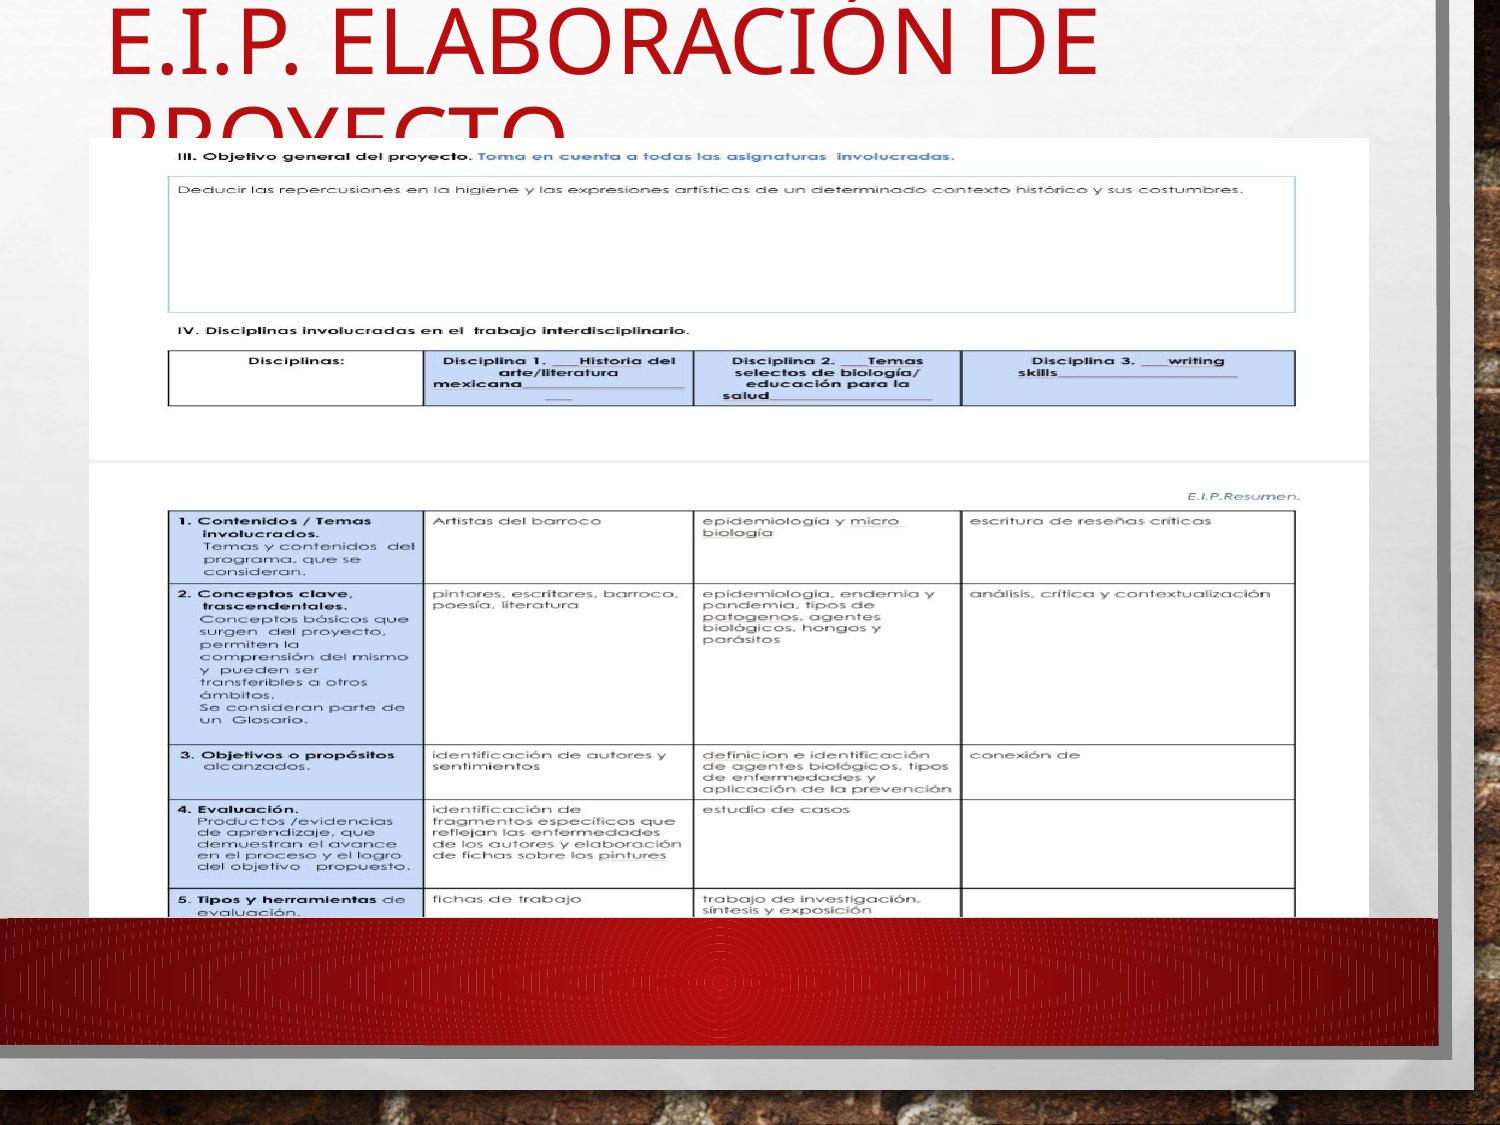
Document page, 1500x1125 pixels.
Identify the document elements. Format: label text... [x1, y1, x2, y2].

picture [0, 0, 1500, 1125]
title e.i.p. elaboración de proyecto [89, 0, 1369, 138]
picture [89, 138, 1369, 918]
